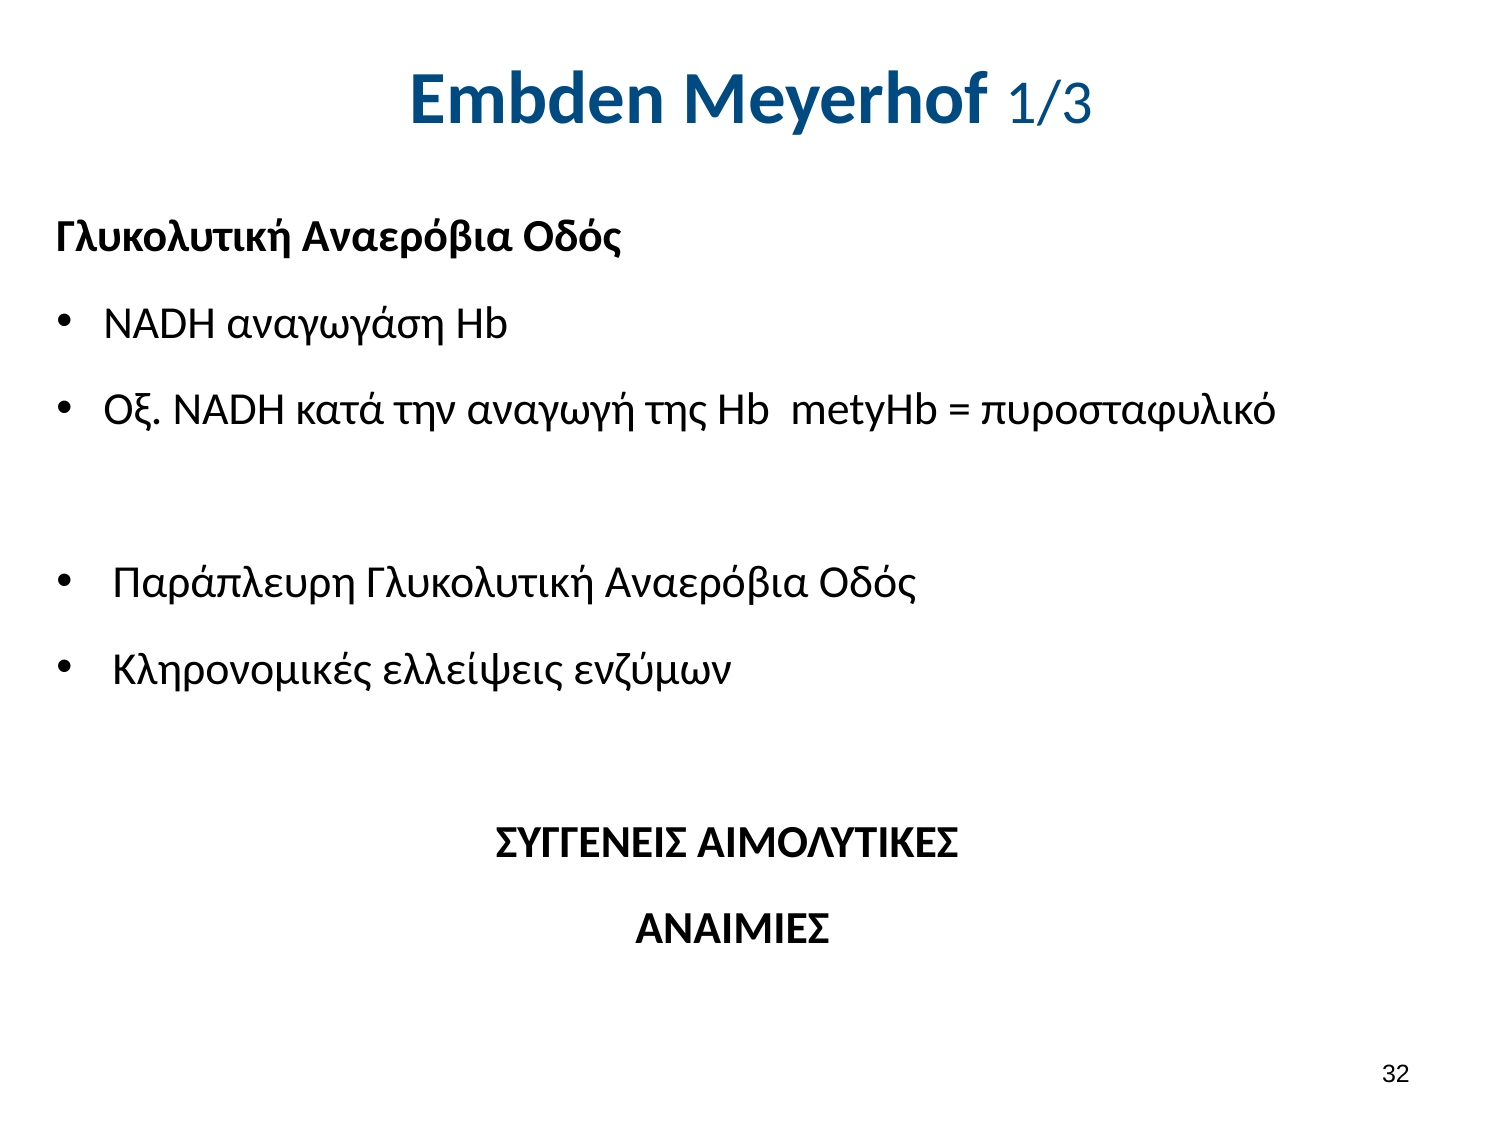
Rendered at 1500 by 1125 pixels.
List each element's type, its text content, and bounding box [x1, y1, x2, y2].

list Γλυκολυτική Αναερόβια Οδός NADH αναγωγάση Hb Οξ. NADH κατά την αναγωγή της Ηb metyHb = πυροσταφυλικό Παράπλευρη Γλυκολυτική Αναερόβια Οδός Κληρονομικές ελλείψεις ενζύμων ΣΥΓΓΕΝΕΙΣ ΑΙΜΟΛΥΤΙΚΕΣ ΑΝΑΙΜΙΕΣ [41, 191, 1424, 1019]
title Embden Meyerhof 1/3 [76, 19, 1427, 169]
slide_number 31 [1074, 1042, 1425, 1103]
